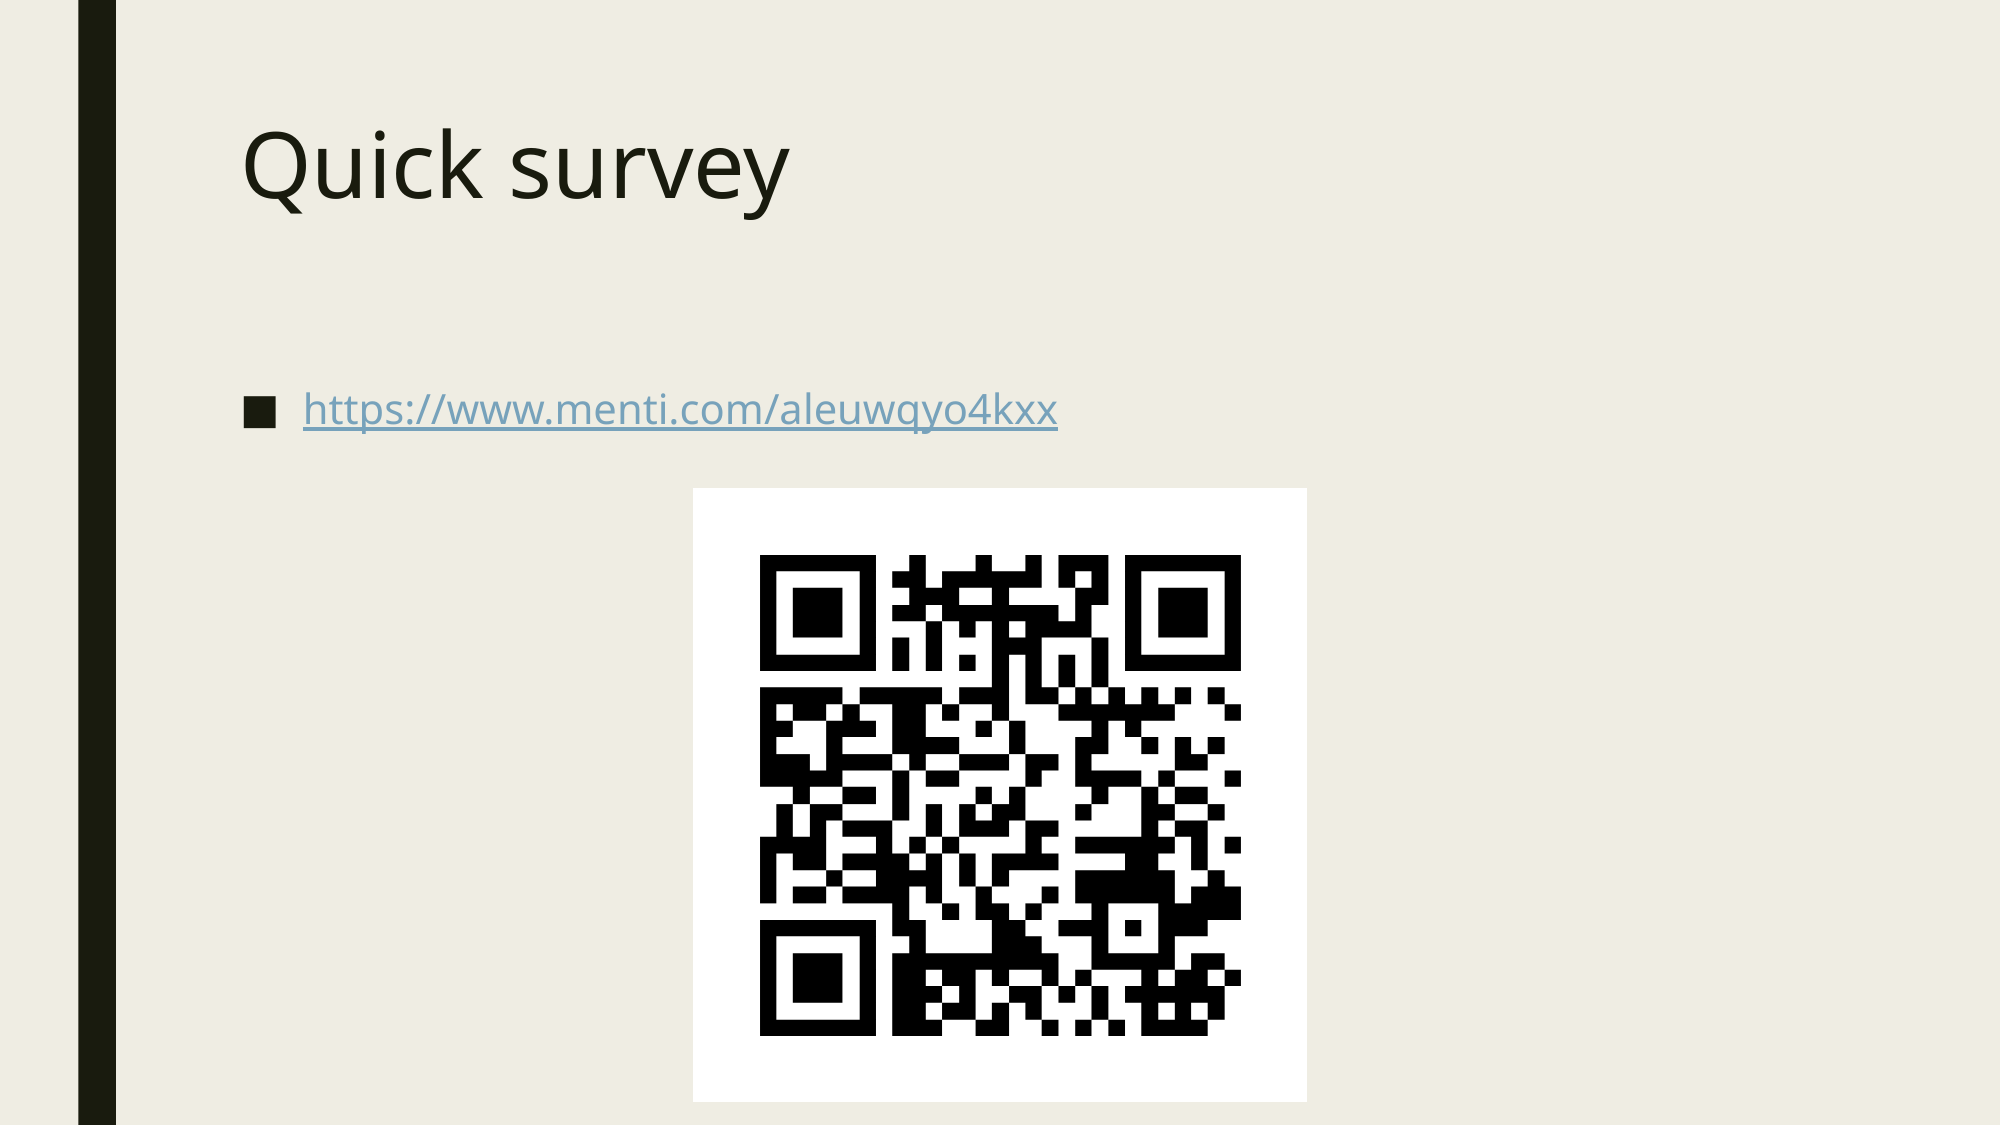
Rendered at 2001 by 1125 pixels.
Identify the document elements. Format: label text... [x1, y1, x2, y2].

title Quick survey [225, 112, 1800, 357]
list https://www.menti.com/aleuwqyo4kxx [225, 375, 1800, 471]
picture [693, 488, 1307, 1102]
